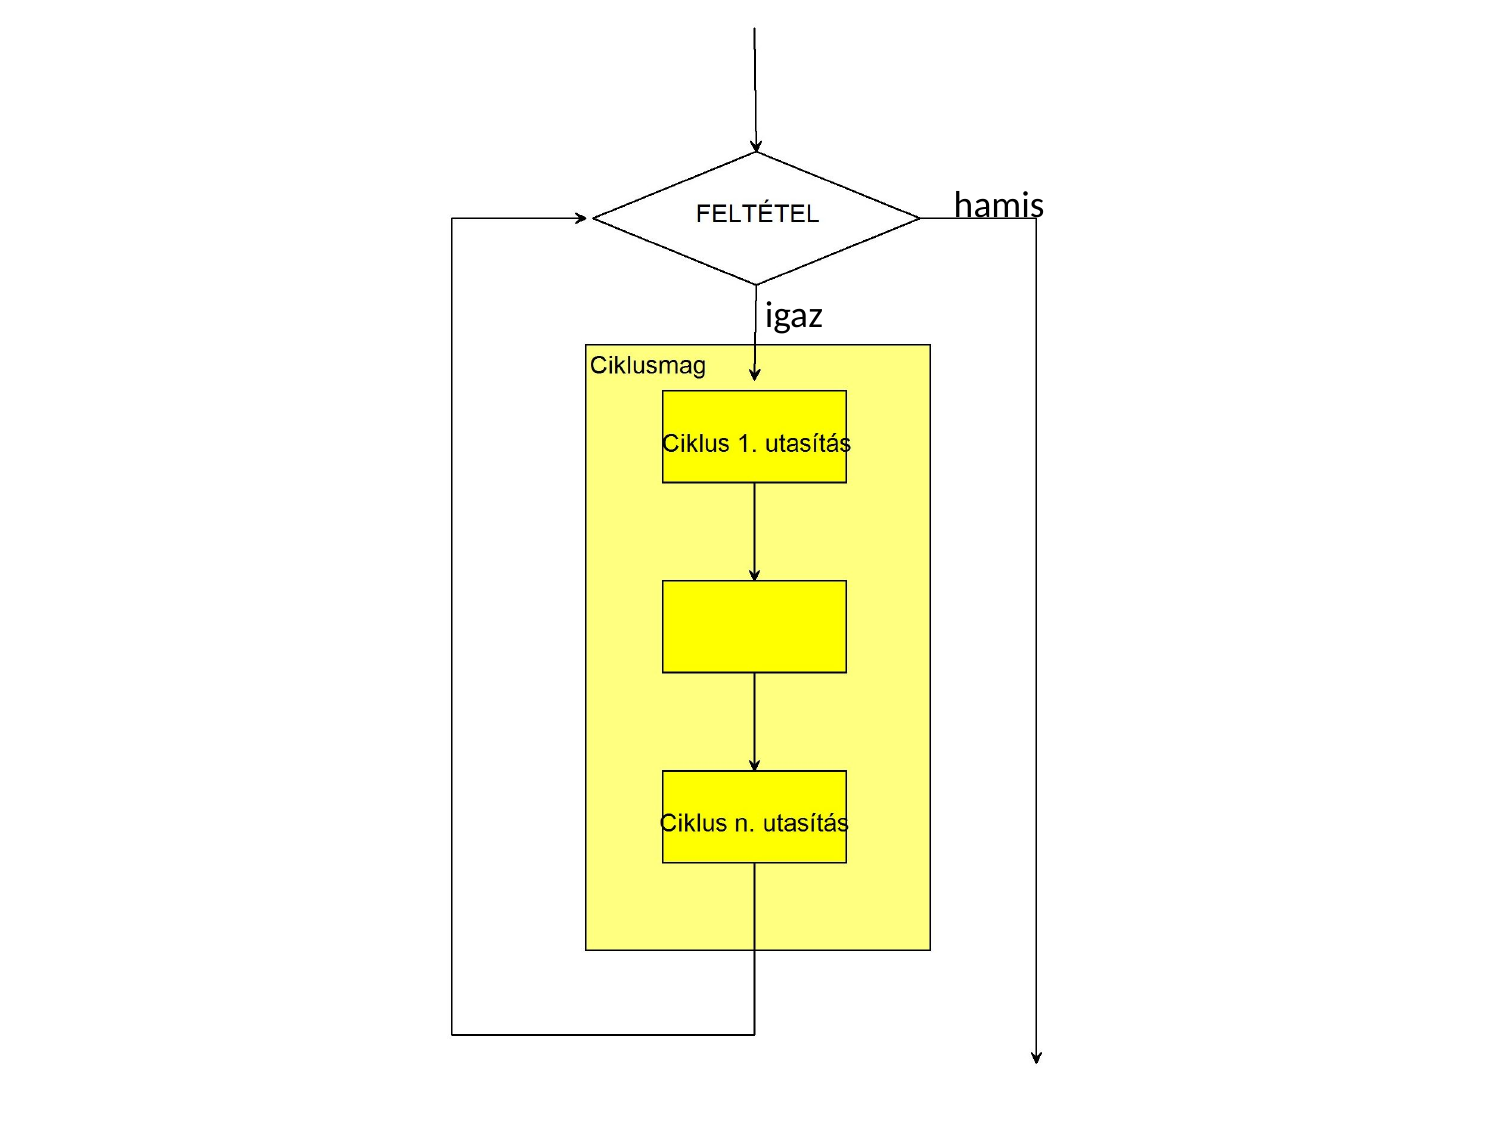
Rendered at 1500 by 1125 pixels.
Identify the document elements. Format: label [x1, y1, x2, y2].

picture [403, 0, 1096, 1125]
